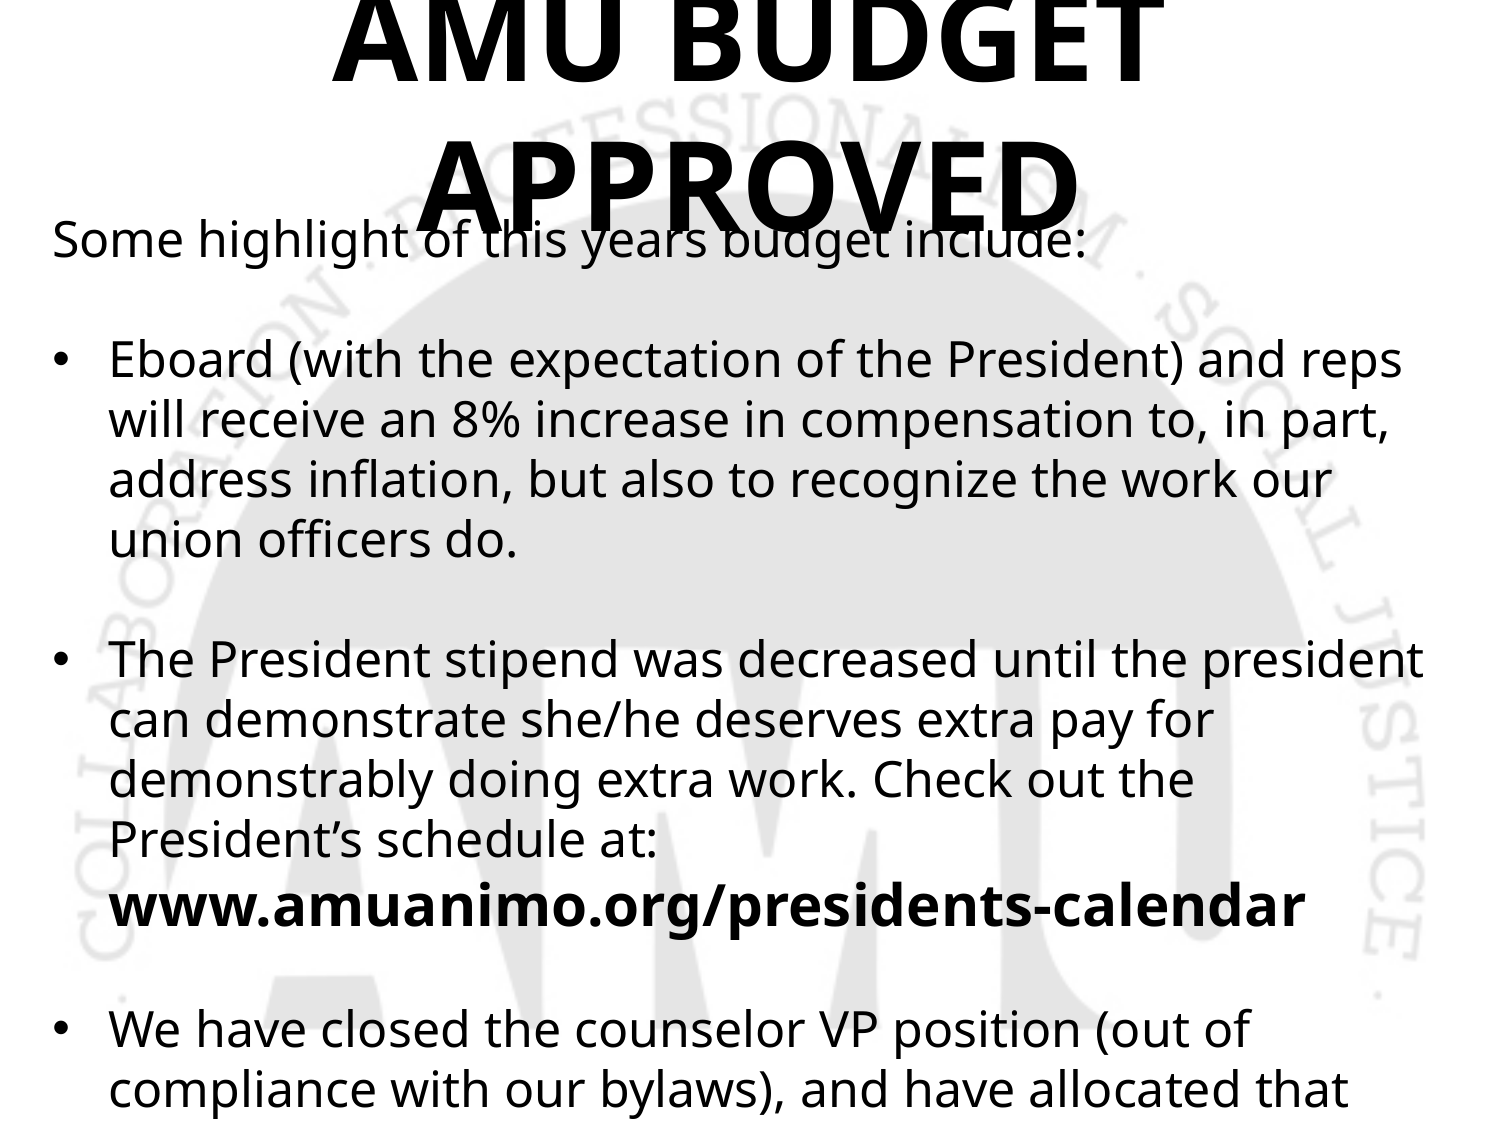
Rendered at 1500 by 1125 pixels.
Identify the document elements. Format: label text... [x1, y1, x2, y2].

text_box Some highlight of this years budget include: Eboard (with the expectation of the President) and reps will receive an 8% increase in compensation to, in part, address inflation, but also to recognize the work our union officers do. The President stipend was decreased until the president can demonstrate she/he deserves extra pay for demonstrably doing extra work. Check out the President’s schedule at: www.amuanimo.org/presidents-calendar We have closed the counselor VP position (out of compliance with our bylaws), and have allocated that money for 2 scholarships of $1,500 each for GD seniors. [37, 200, 1463, 1125]
title AMU BUDGET APPROVED [24, 12, 1475, 200]
